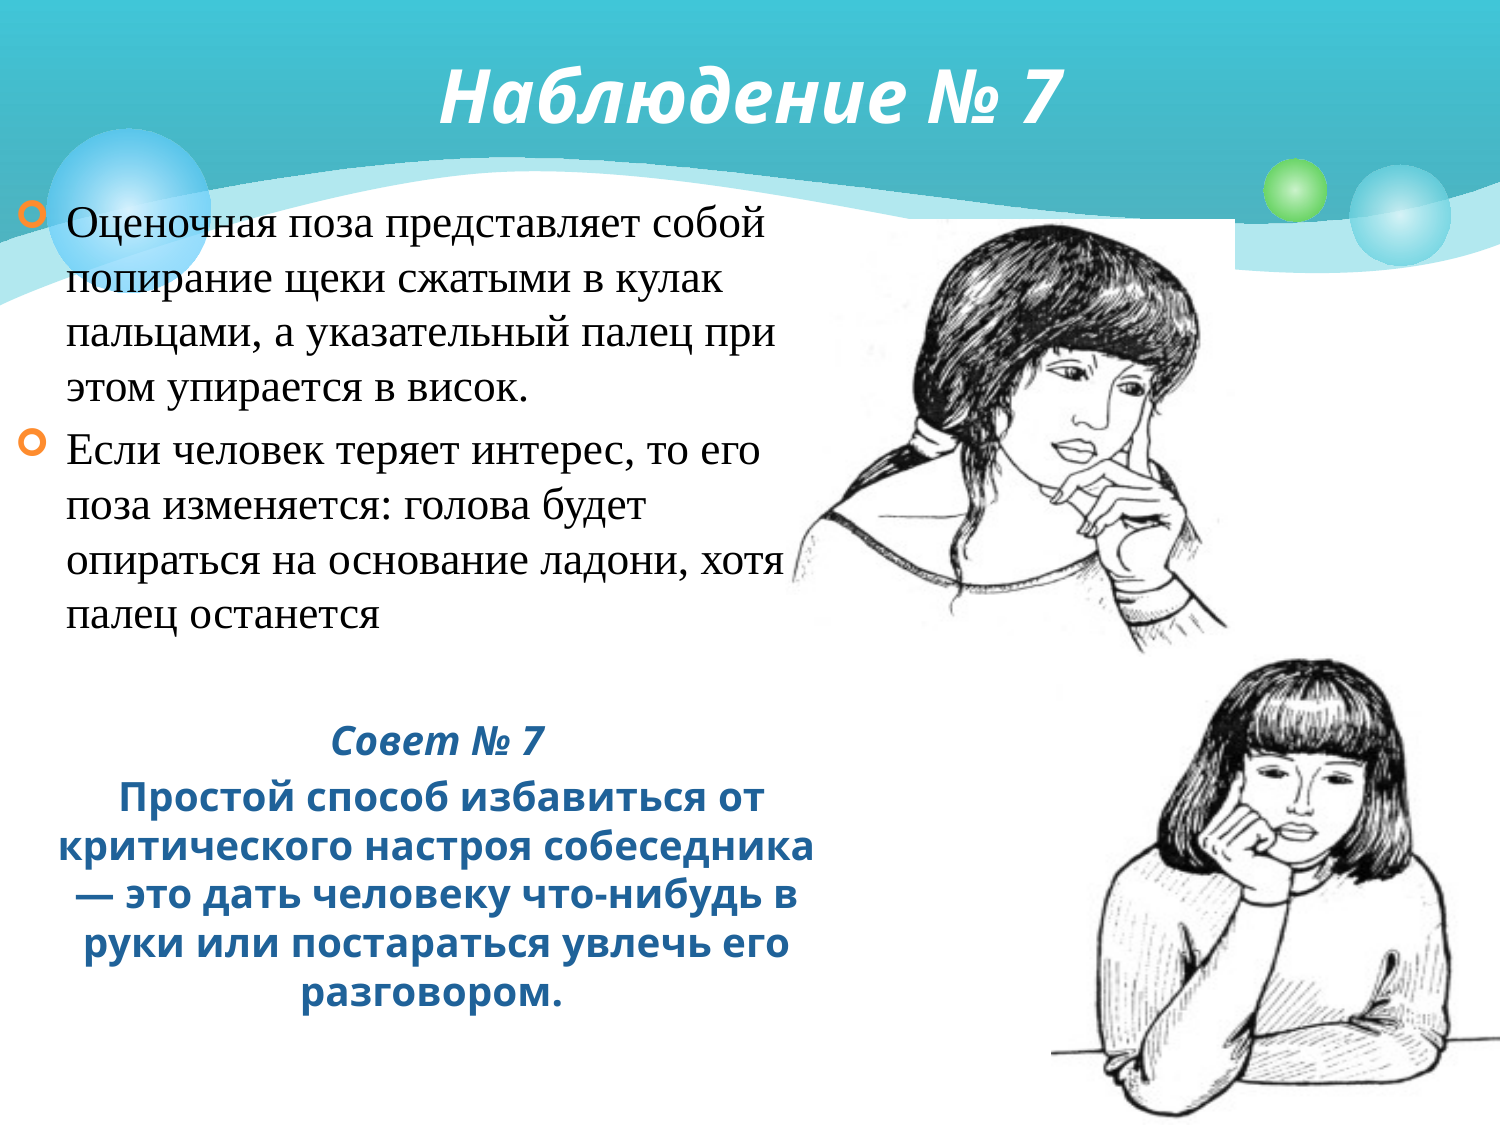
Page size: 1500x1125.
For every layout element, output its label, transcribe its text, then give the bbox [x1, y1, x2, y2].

list Совет № 7 Простой способ избавиться от критического настроя собеседника — это дать человеку что-нибудь в руки или постараться увлечь его разговором. [41, 692, 833, 1071]
picture [784, 219, 1235, 658]
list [1050, 640, 1500, 1125]
title Наблюдение № 7 [75, 0, 1425, 188]
list Оценочная поза представляет собой попирание щеки сжатыми в кулак пальцами, а указательный палец при этом упирается в висок. Если человек теряет интерес, то его поза изменяется: голова будет опираться на основание ладони, хотя палец останется [0, 184, 833, 705]
